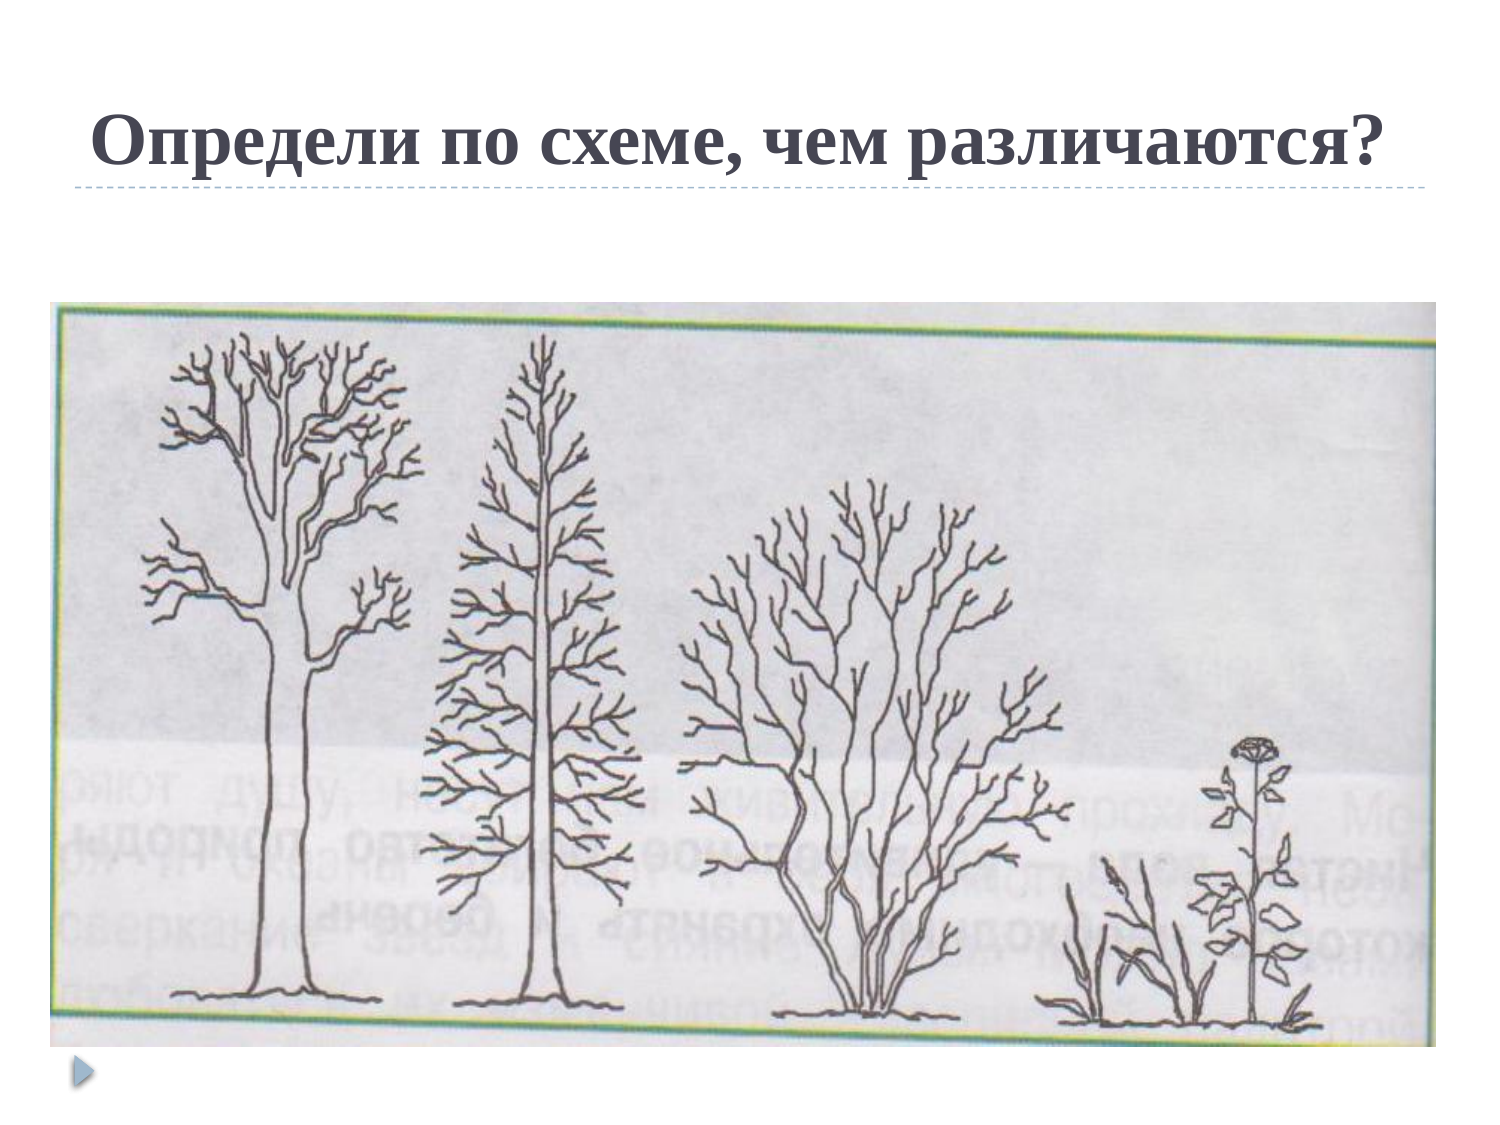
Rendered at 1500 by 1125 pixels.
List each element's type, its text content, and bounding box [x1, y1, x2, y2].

picture [49, 302, 1436, 1048]
title Определи по схеме, чем различаются? [75, 37, 1425, 188]
